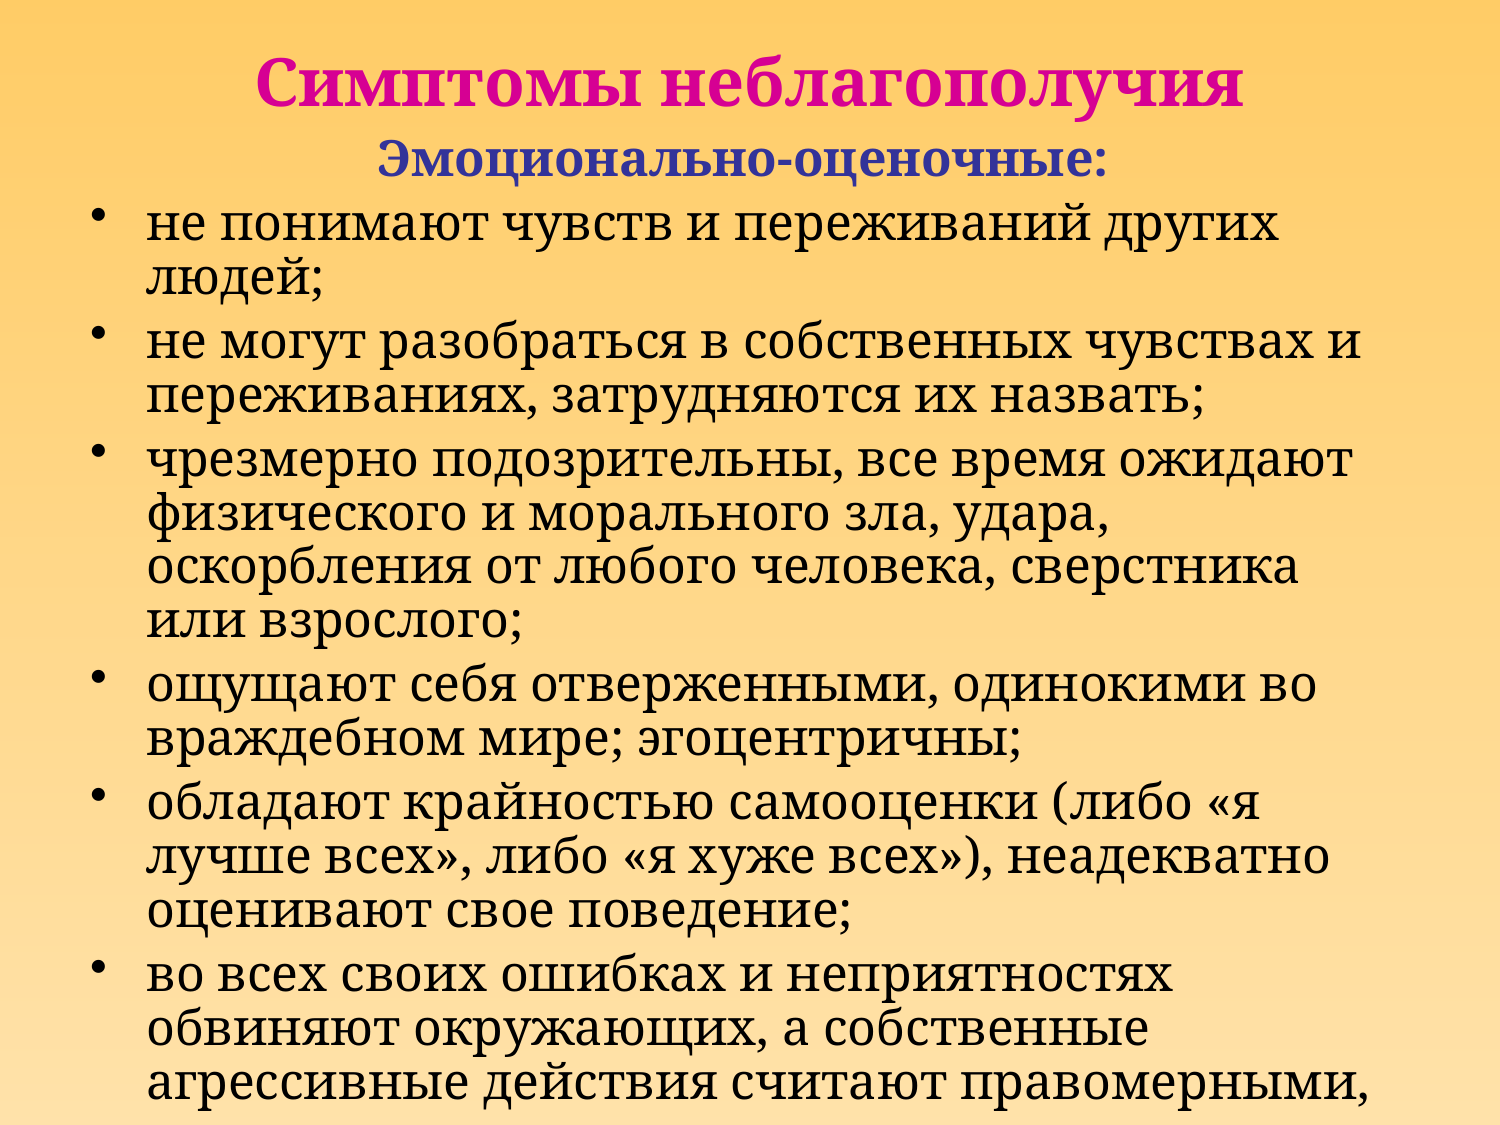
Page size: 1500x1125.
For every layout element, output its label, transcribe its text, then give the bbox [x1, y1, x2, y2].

list Эмоционально-оценочные: не понимают чувств и переживаний других людей; не могут разобраться в собственных чувствах и переживаниях, затрудняются их назвать; чрезмерно подозрительны, все время ожидают физического и морального зла, удара, оскорбления от любого человека, сверстника или взрослого; ощущают себя отверженными, одинокими во враждебном мире; эгоцентричны; обладают крайностью самооценки (либо «я лучше всех», либо «я хуже всех»), неадекватно оценивают свое поведение; во всех своих ошибках и неприятностях обвиняют окружающих, а собственные агрессивные действия считают правомерными, вынужденными или защитными. [75, 125, 1425, 1083]
title Симптомы неблагополучия [75, 45, 1425, 114]
